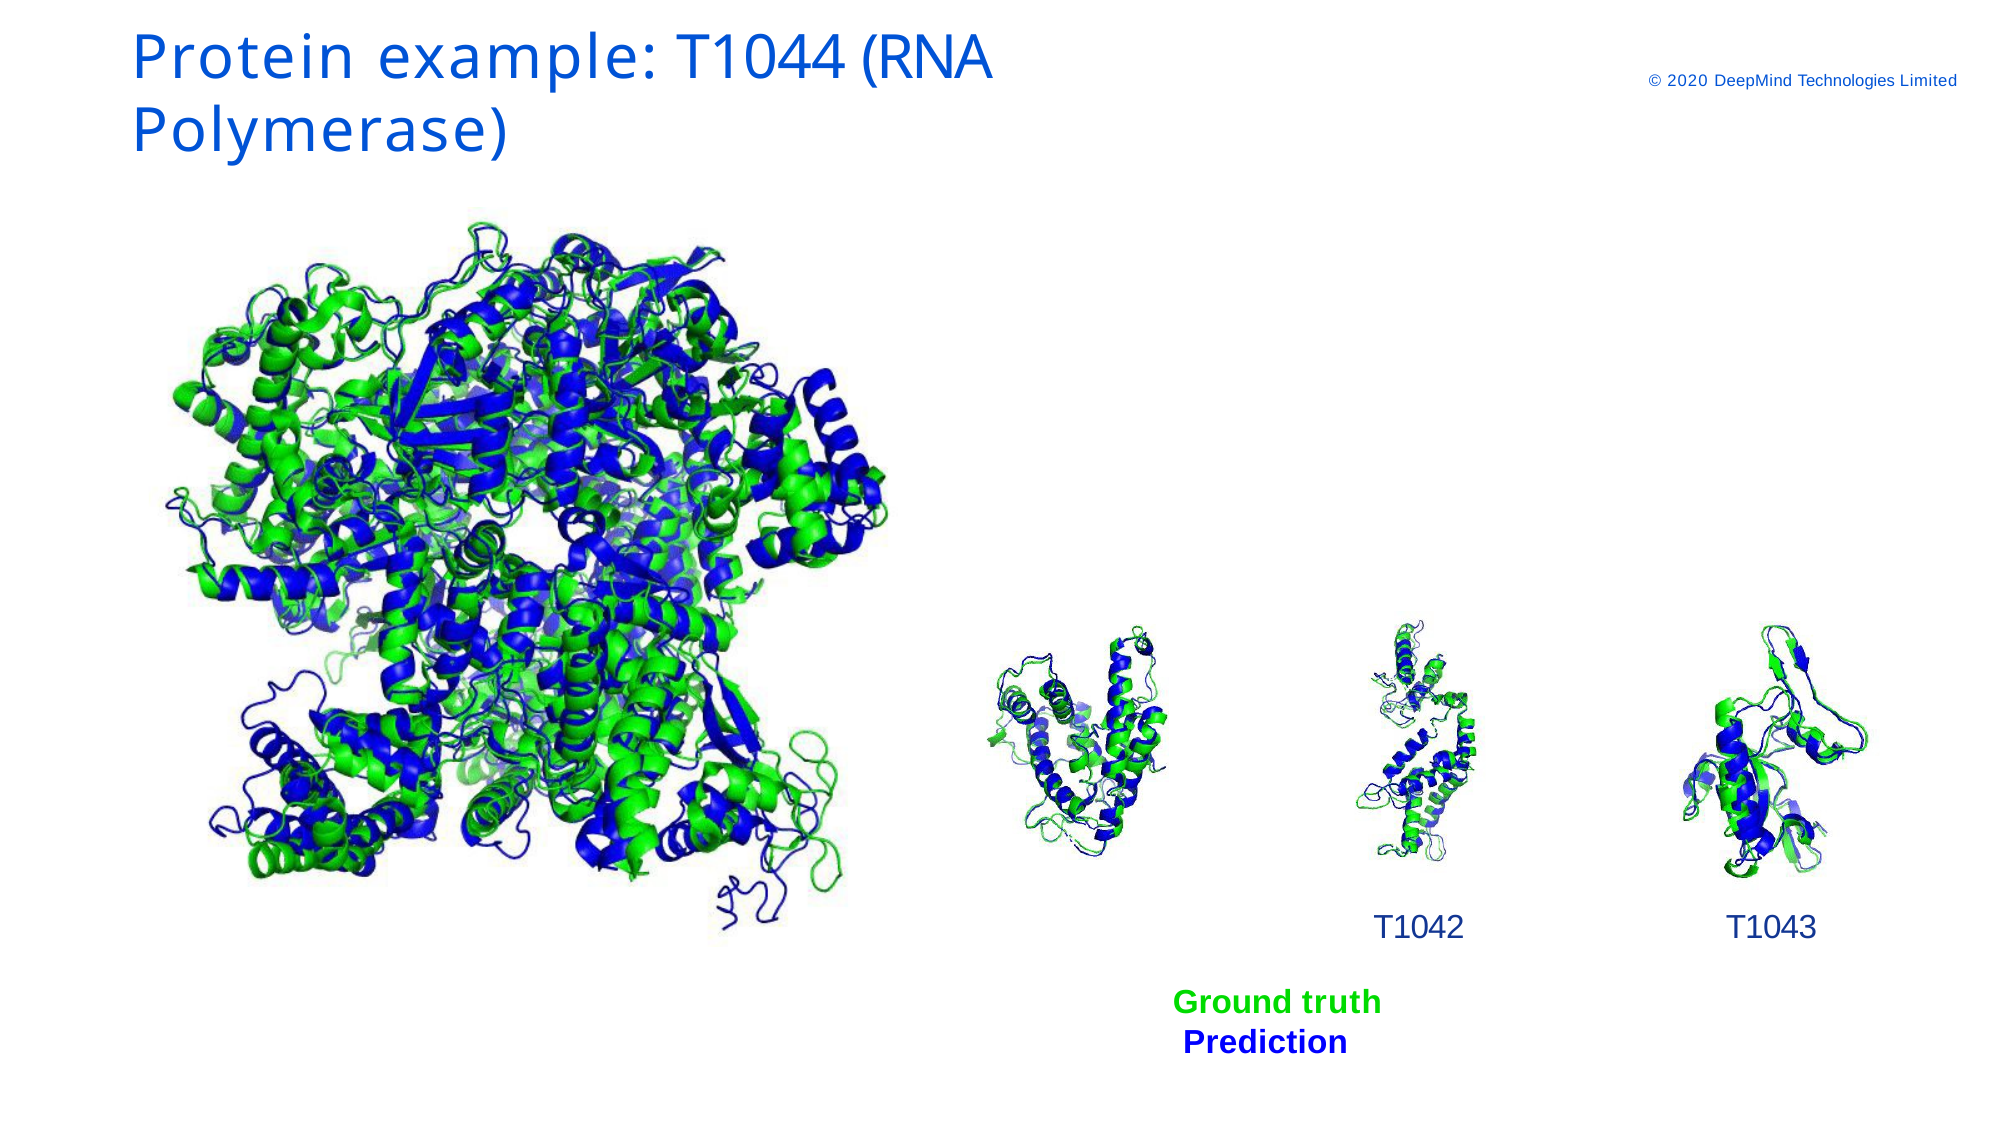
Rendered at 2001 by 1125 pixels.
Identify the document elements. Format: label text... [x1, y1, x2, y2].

text_box [1678, 621, 1880, 890]
text_box [1354, 611, 1486, 873]
text_box [986, 624, 1169, 860]
text_box © 2020 DeepMind Technologies Limited [1646, 67, 1962, 90]
text_box [148, 207, 898, 947]
title Protein example: T1044 (RNA Polymerase) [128, 0, 1259, 185]
text_box T1042 Ground truth Prediction [1170, 902, 1466, 1061]
text_box T1043 [1723, 902, 1821, 945]
